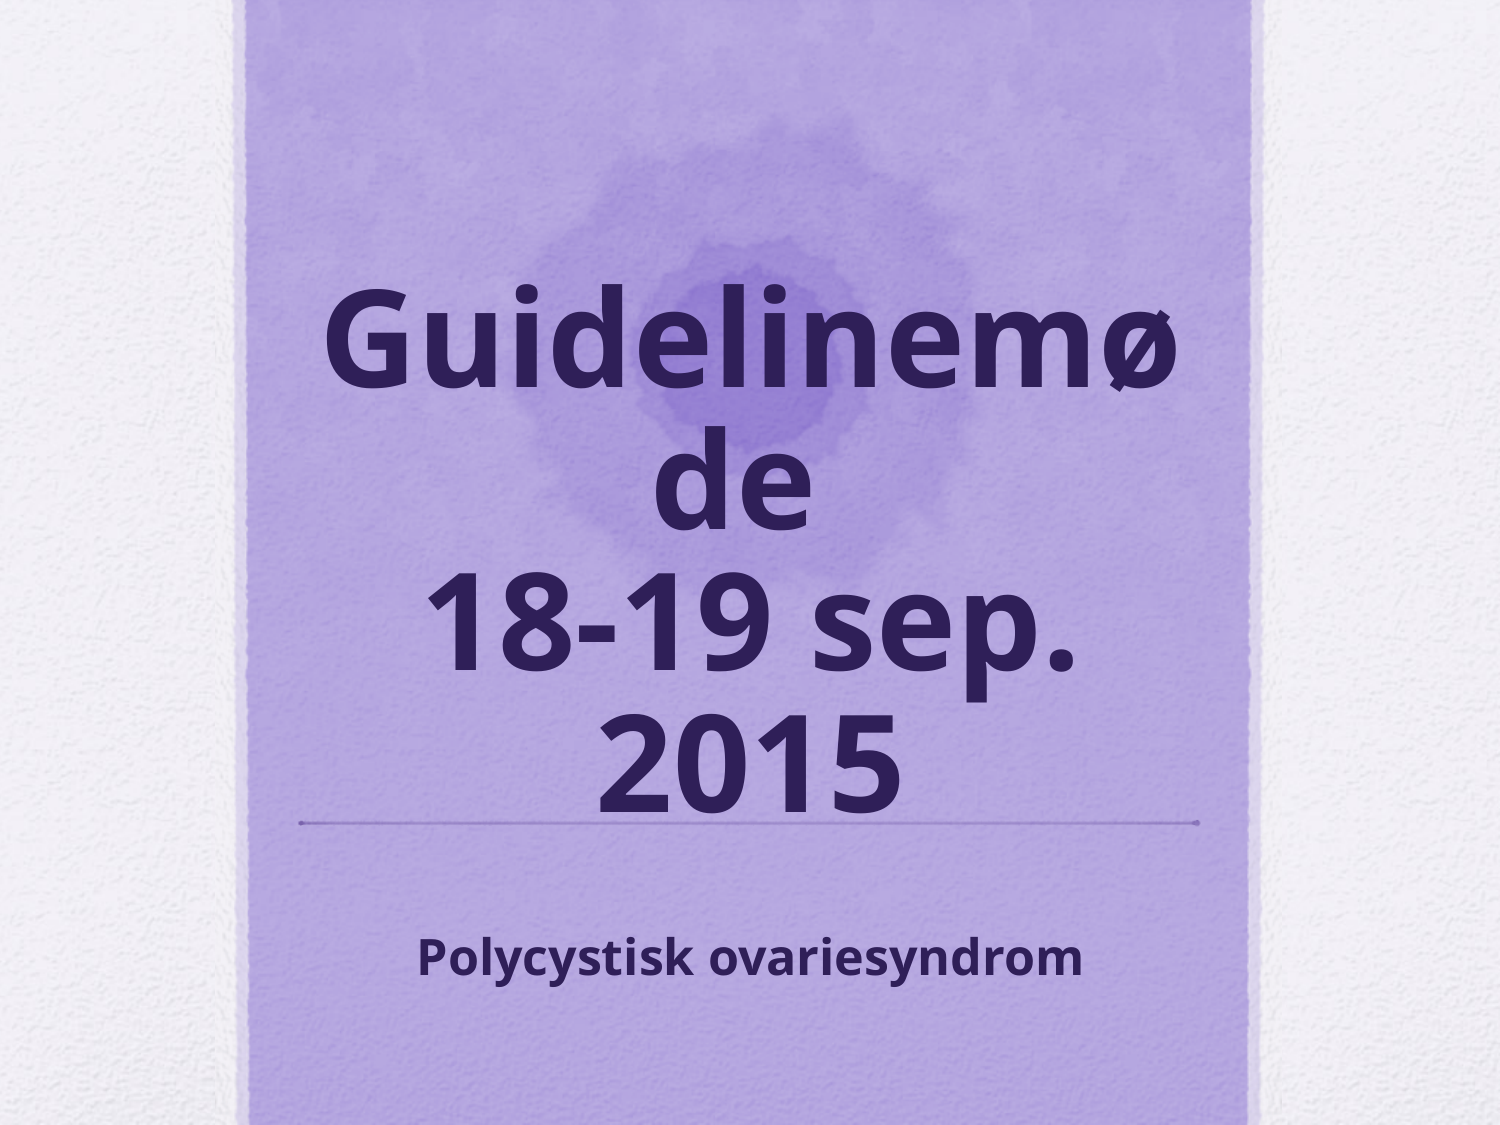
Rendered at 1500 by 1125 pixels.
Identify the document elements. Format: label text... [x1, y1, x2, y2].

subtitle Polycystisk ovariesyndrom [304, 853, 1198, 994]
picture [0, 0, 1500, 1125]
title Guidelinemøde 18-19 sep. 2015 [304, 605, 1198, 847]
